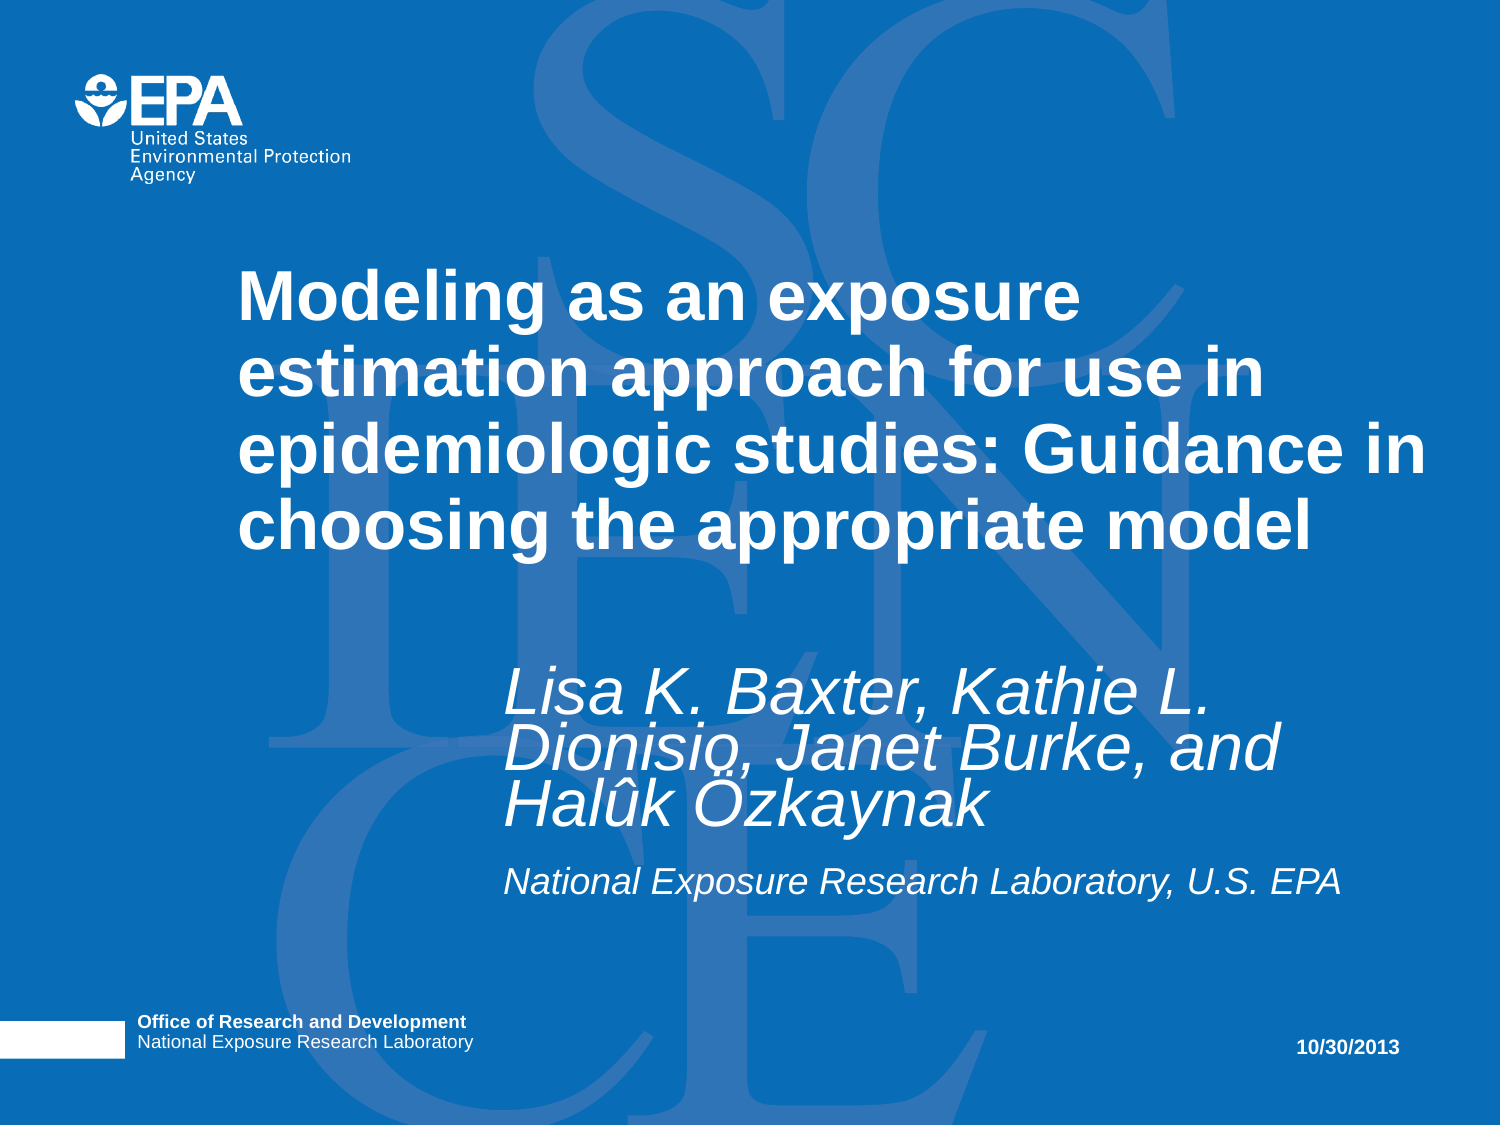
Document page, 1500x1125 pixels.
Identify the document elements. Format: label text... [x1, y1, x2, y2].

text_box 10/30/2013 [1087, 1021, 1400, 1059]
picture [75, 74, 350, 184]
text_box Office of Research and Development National Exposure Research Laboratory [137, 1012, 1064, 1050]
subtitle Lisa K. Baxter, Kathie L. Dionisio, Janet Burke, and Halûk Özkaynak National Exposure Research Laboratory, U.S. EPA [503, 669, 1431, 712]
title Modeling as an exposure estimation approach for use in epidemiologic studies: Guidance in choosing the appropriate model [237, 399, 1441, 650]
